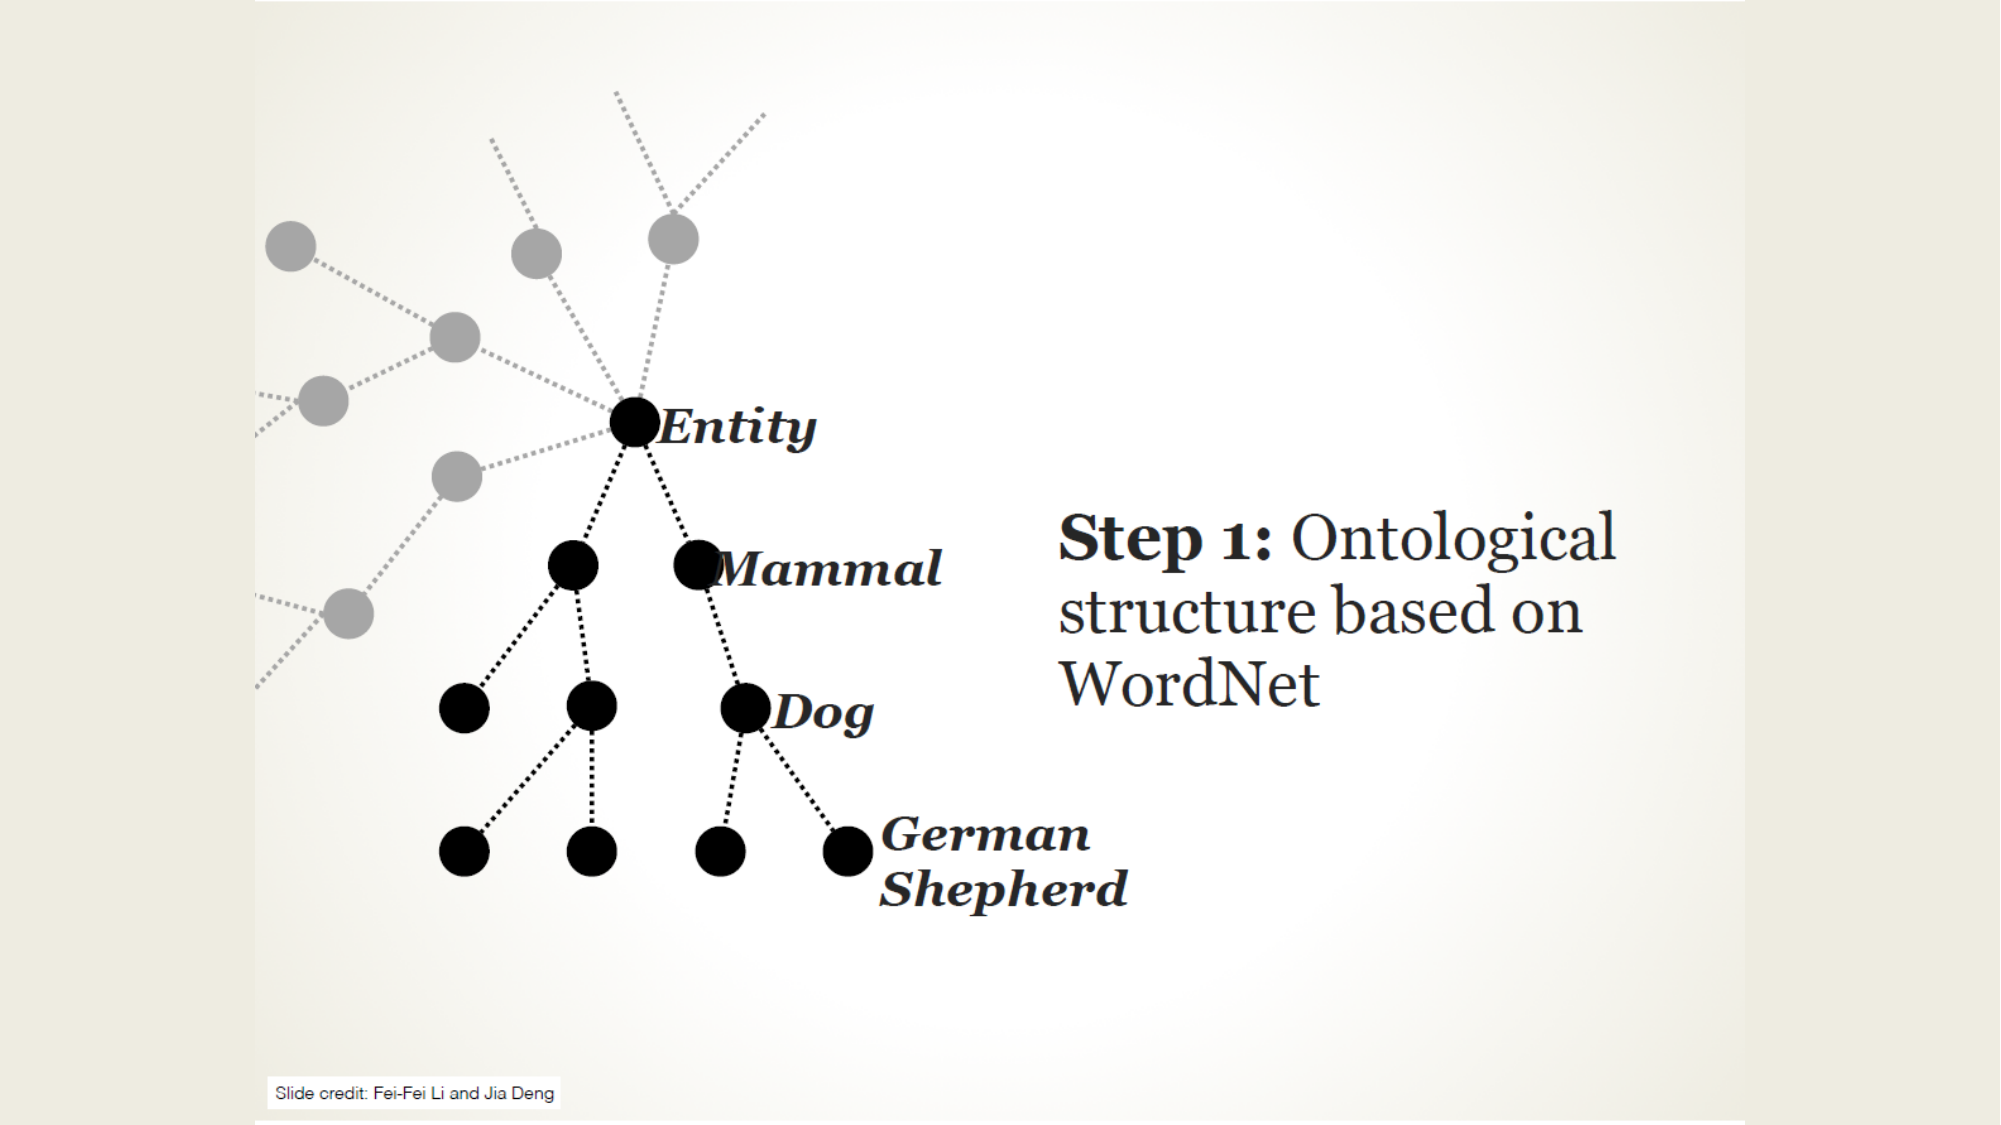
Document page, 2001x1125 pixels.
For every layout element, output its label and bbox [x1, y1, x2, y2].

picture [254, 0, 1746, 1125]
